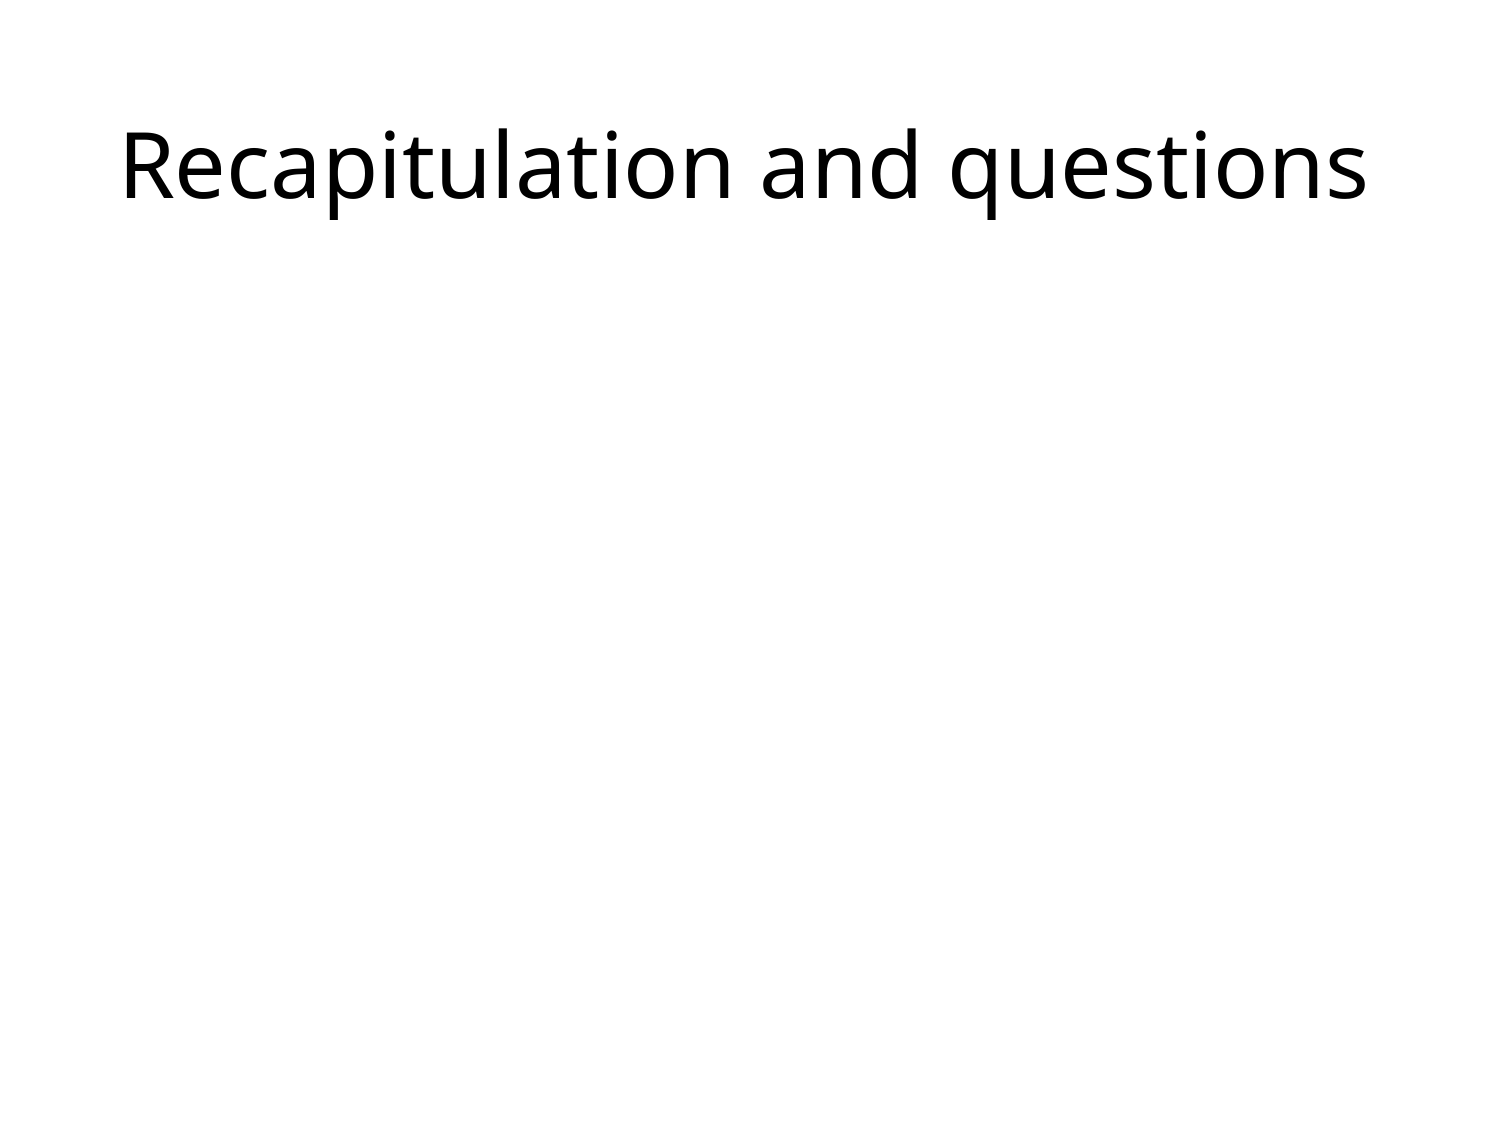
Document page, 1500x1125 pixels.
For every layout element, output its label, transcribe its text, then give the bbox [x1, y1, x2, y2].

title Recapitulation and questions [103, 59, 1397, 278]
